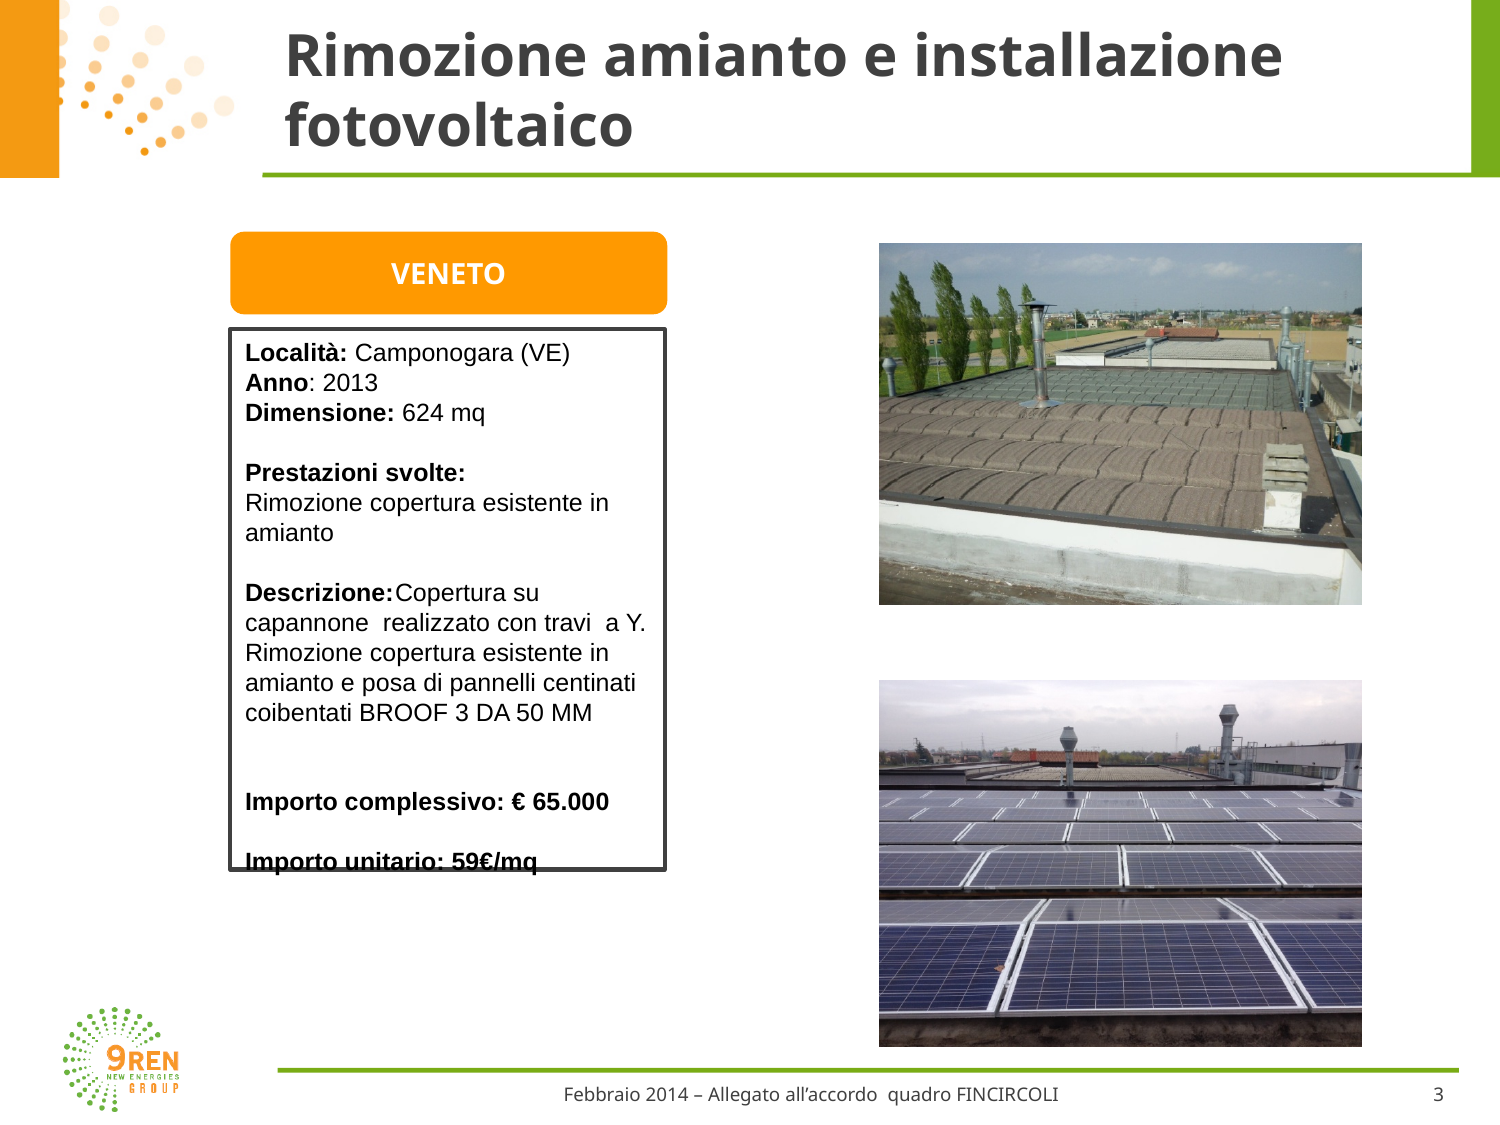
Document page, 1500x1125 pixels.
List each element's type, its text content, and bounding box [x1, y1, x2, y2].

text_box Località: Camponogara (VE) Anno: 2013 Dimensione: 624 mq Prestazioni svolte: Rimozione copertura esistente in amianto Descrizione: Copertura su capannone realizzato con travi a Y. Rimozione copertura esistente in amianto e posa di pannelli centinati coibentati BROOF 3 DA 50 MM Importo complessivo: € 65.000 Importo unitario: 59€/mq [230, 329, 665, 870]
picture [54, 1002, 186, 1118]
text_box Rimozione amianto e installazione fotovoltaico [269, 19, 1471, 157]
picture [0, 0, 1500, 178]
picture [879, 243, 1362, 605]
picture [879, 680, 1362, 1047]
text_box VENETO [230, 231, 668, 315]
